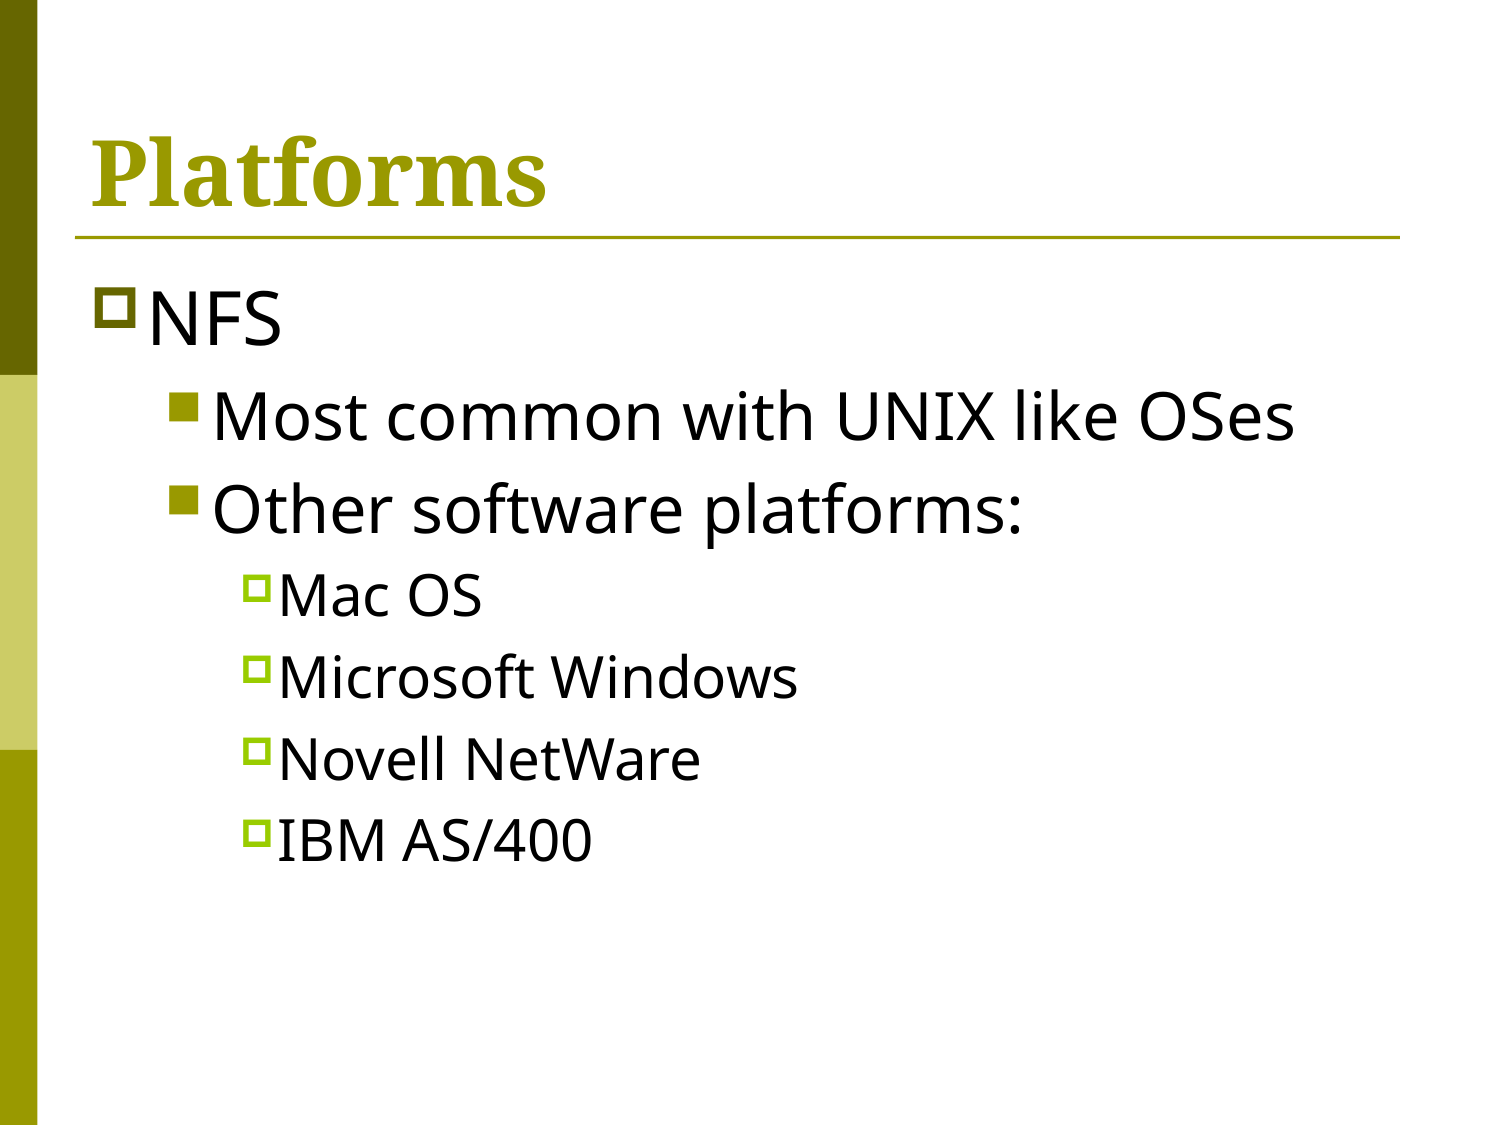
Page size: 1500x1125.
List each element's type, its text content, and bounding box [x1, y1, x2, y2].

list NFS Most common with UNIX like OSes Other software platforms: Mac OS Microsoft Windows Novell NetWare IBM AS/400 [74, 262, 1463, 1038]
title Platforms [74, 45, 1426, 233]
